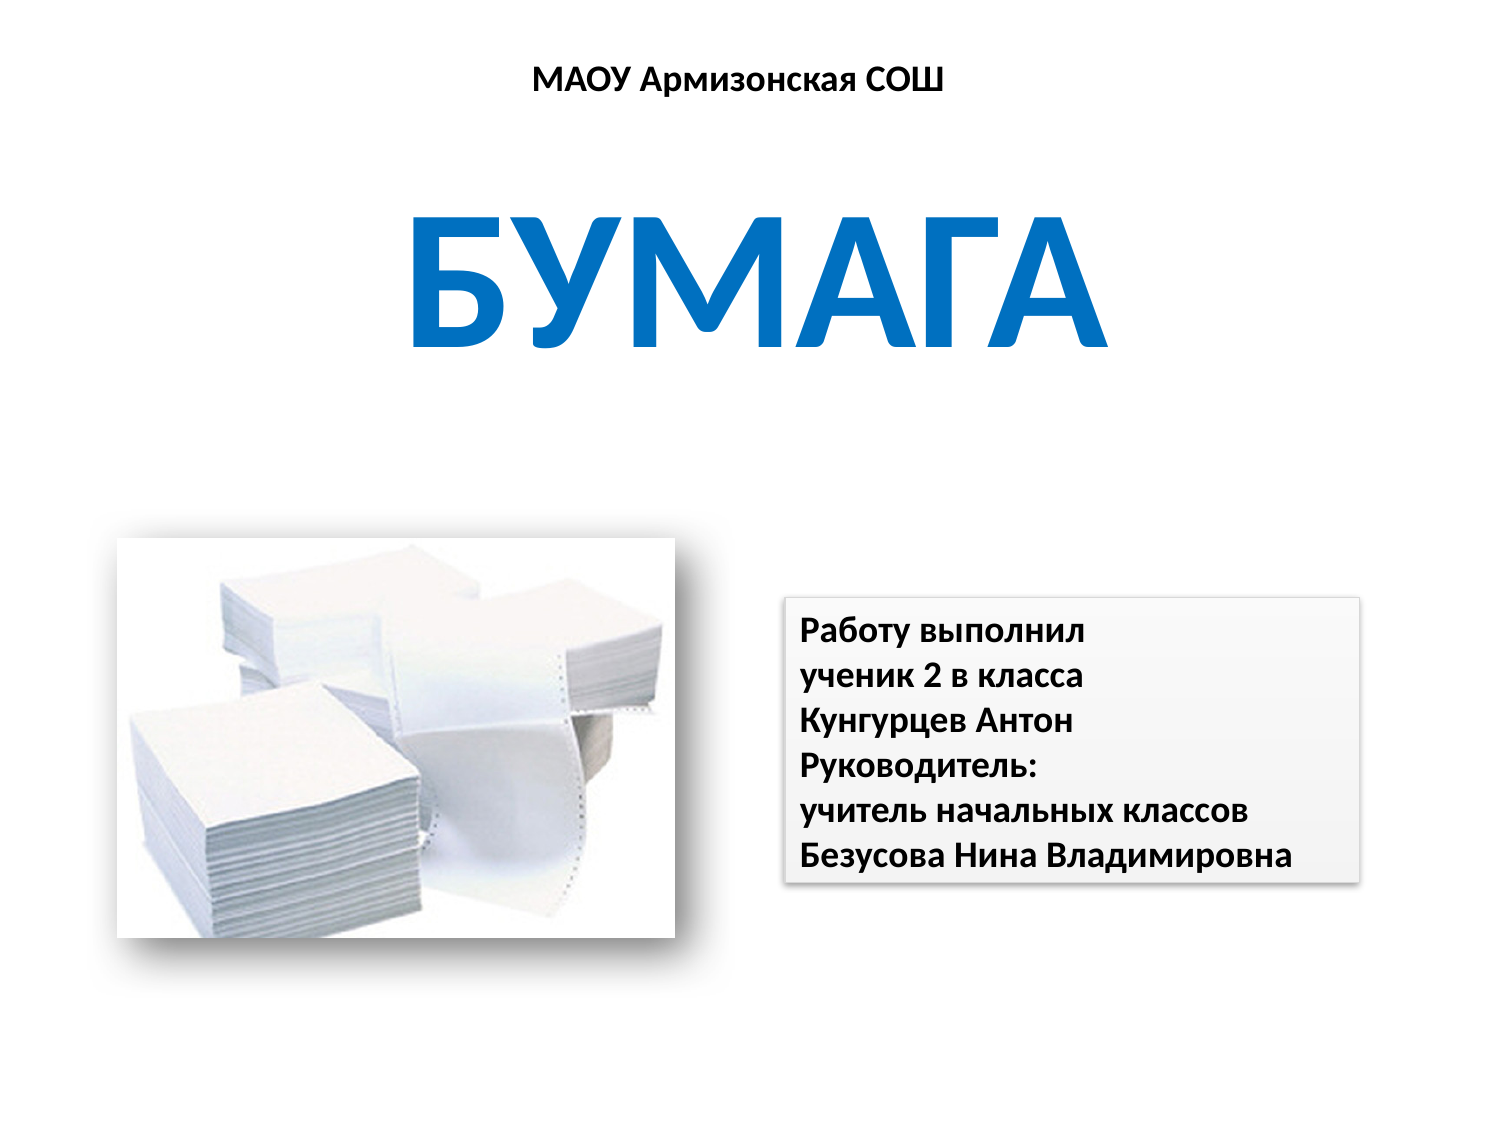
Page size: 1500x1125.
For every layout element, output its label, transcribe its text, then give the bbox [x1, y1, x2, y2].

text_box Работу выполнил ученик 2 в класса Кунгурцев Антон Руководитель: учитель начальных классов Безусова Нина Владимировна [784, 597, 1360, 883]
text_box БУМАГА [175, 140, 1336, 396]
picture [116, 538, 675, 938]
text_box МАОУ Армизонская СОШ [41, 46, 1436, 107]
